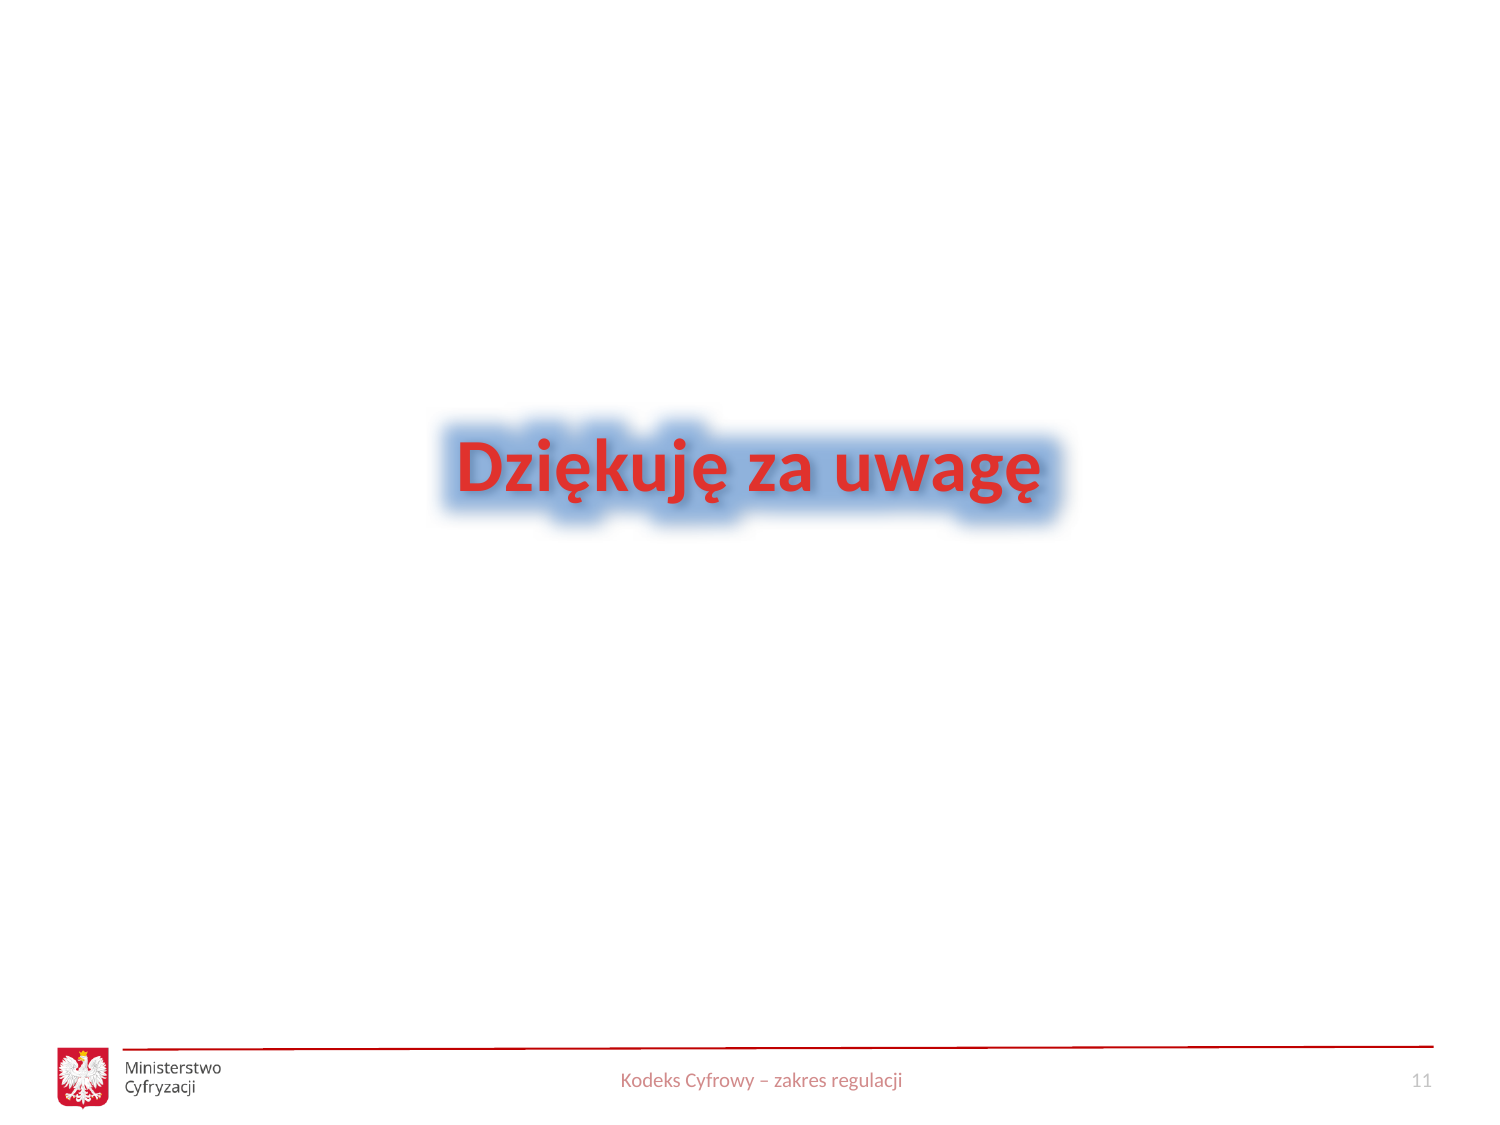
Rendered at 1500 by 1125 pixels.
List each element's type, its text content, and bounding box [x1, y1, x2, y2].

picture [41, 1031, 236, 1122]
slide_number 11 [1374, 1049, 1448, 1110]
text_box Dziękuję za uwagę [299, 407, 1201, 516]
footer Kodeks Cyfrowy – zakres regulacji [277, 1049, 1247, 1110]
